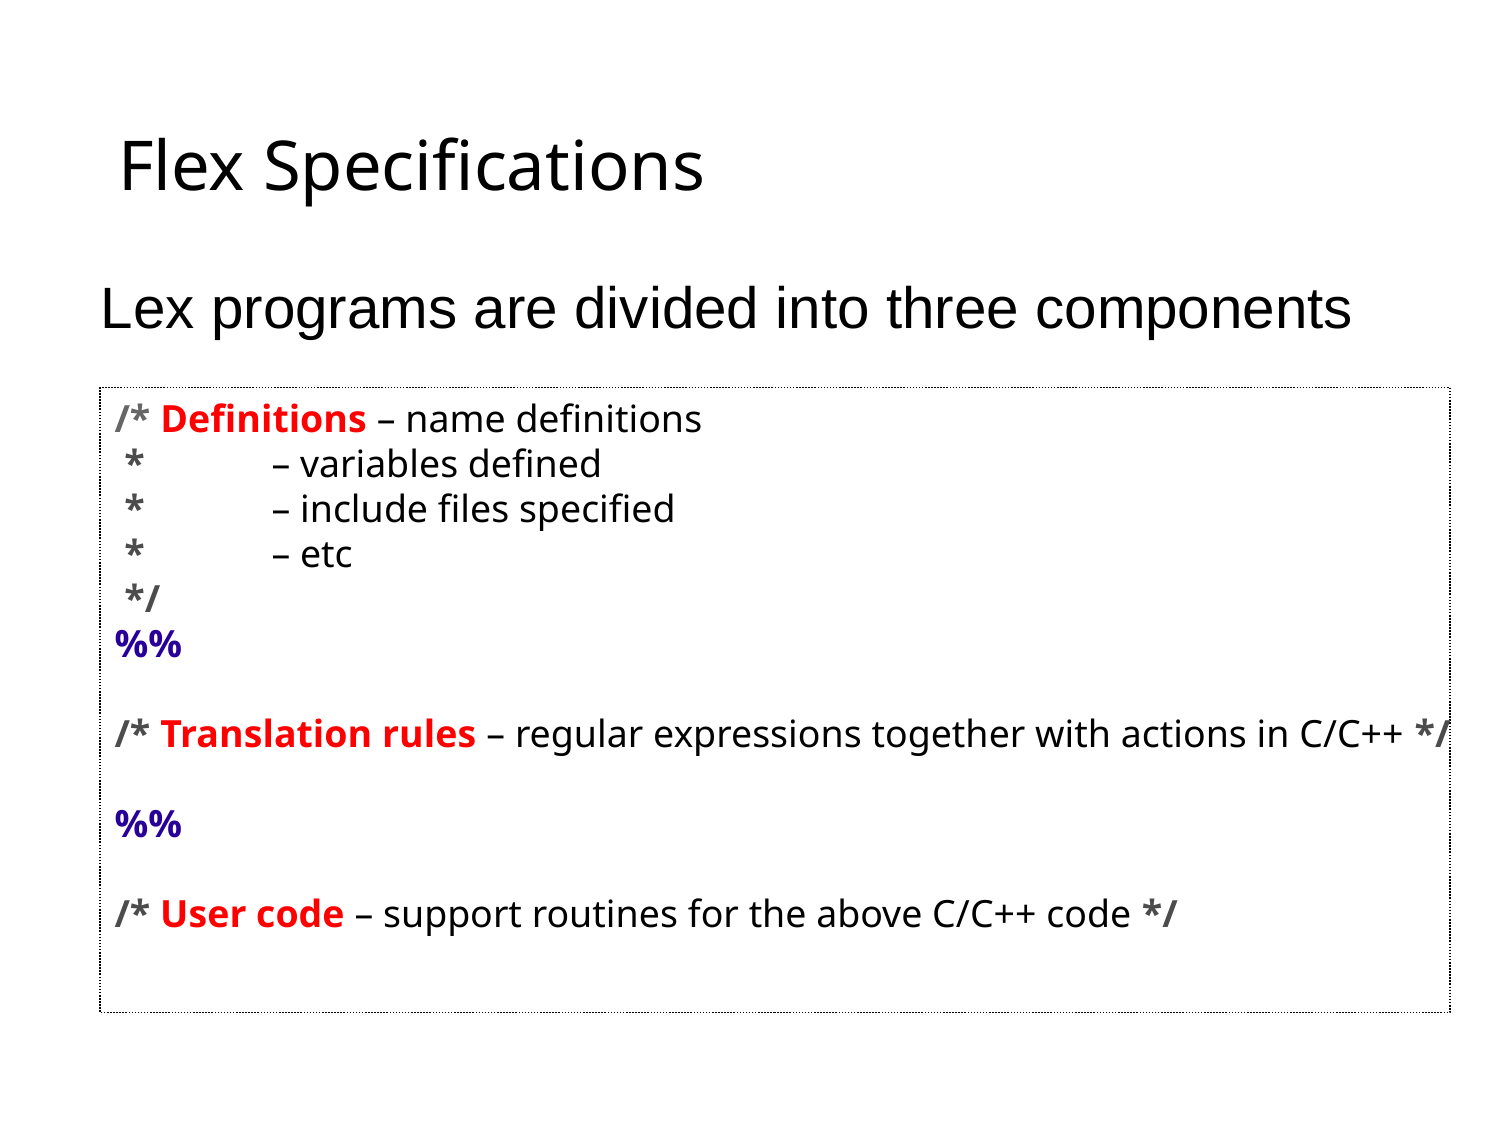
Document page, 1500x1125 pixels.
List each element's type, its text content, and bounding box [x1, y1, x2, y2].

title Flex Specifications [103, 59, 1397, 278]
text_box /* Definitions – name definitions * – variables defined * – include files specified * – etc */ %% /* Translation rules – regular expressions together with actions in C/C++ */ %% /* User code – support routines for the above C/C++ code */ [99, 387, 1450, 1013]
text_box Lex programs are divided into three components [85, 262, 1370, 348]
